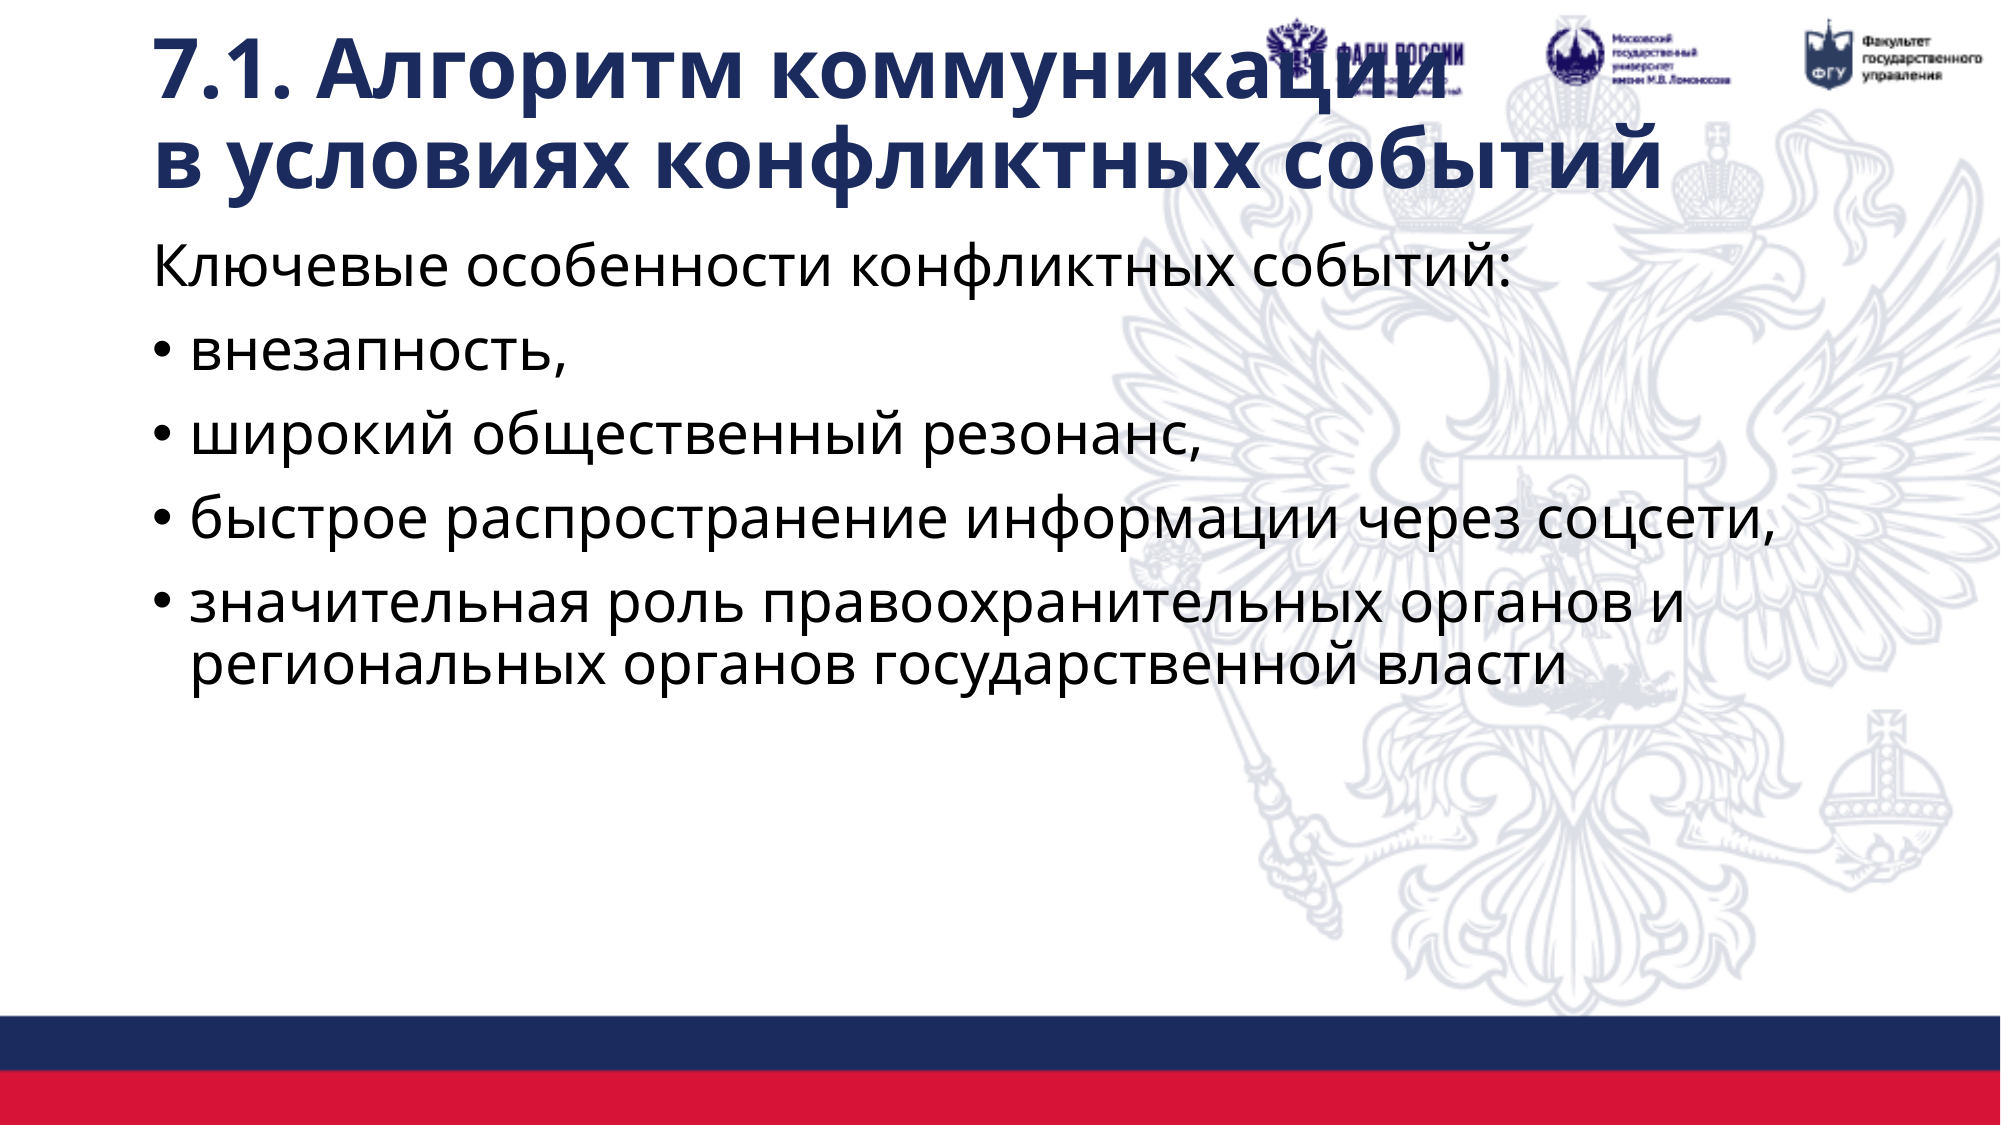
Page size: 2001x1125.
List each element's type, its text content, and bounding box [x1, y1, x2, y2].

title 7.1. Алгоритм коммуникации в условиях конфликтных событий [137, 19, 1863, 129]
list Ключевые особенности конфликтных событий: внезапность, широкий общественный резонанс, быстрое распространение информации через соцсети, значительная роль правоохранительных органов и региональных органов государственной власти [137, 229, 1863, 1015]
picture [0, 0, 2001, 1125]
